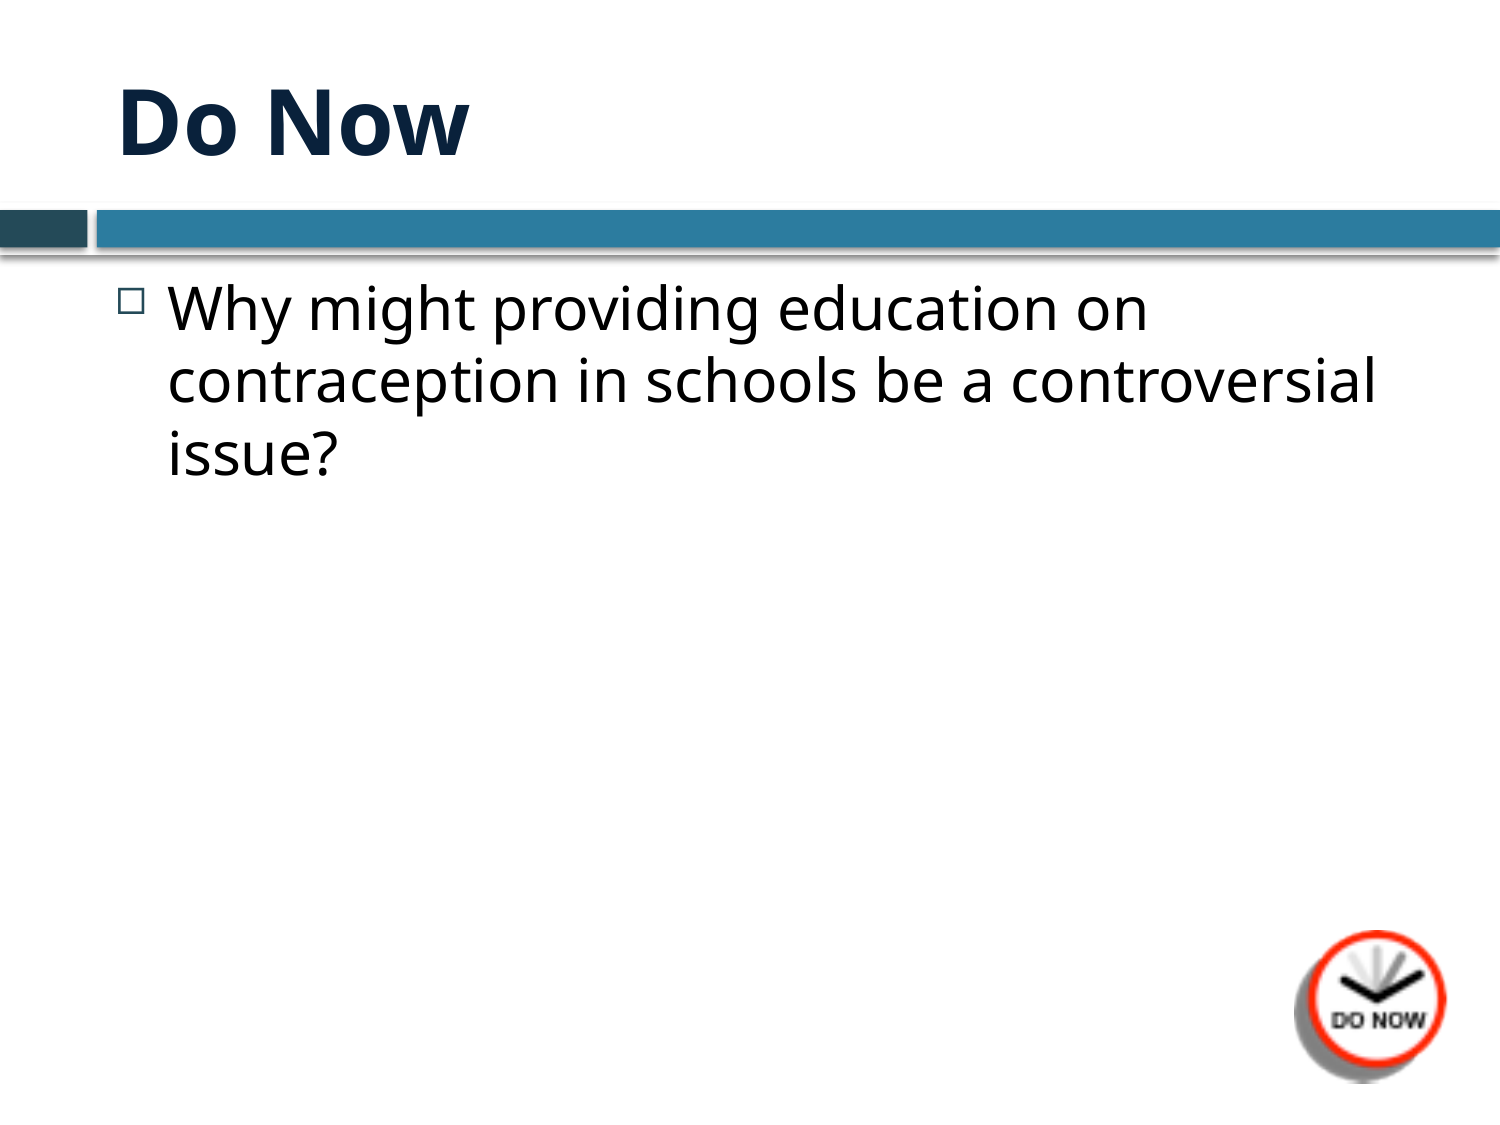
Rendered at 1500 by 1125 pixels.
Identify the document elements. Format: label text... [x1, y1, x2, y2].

title Do Now [100, 37, 1438, 200]
list Why might providing education on contraception in schools be a controversial issue? [100, 262, 1438, 1000]
picture [1293, 929, 1458, 1084]
